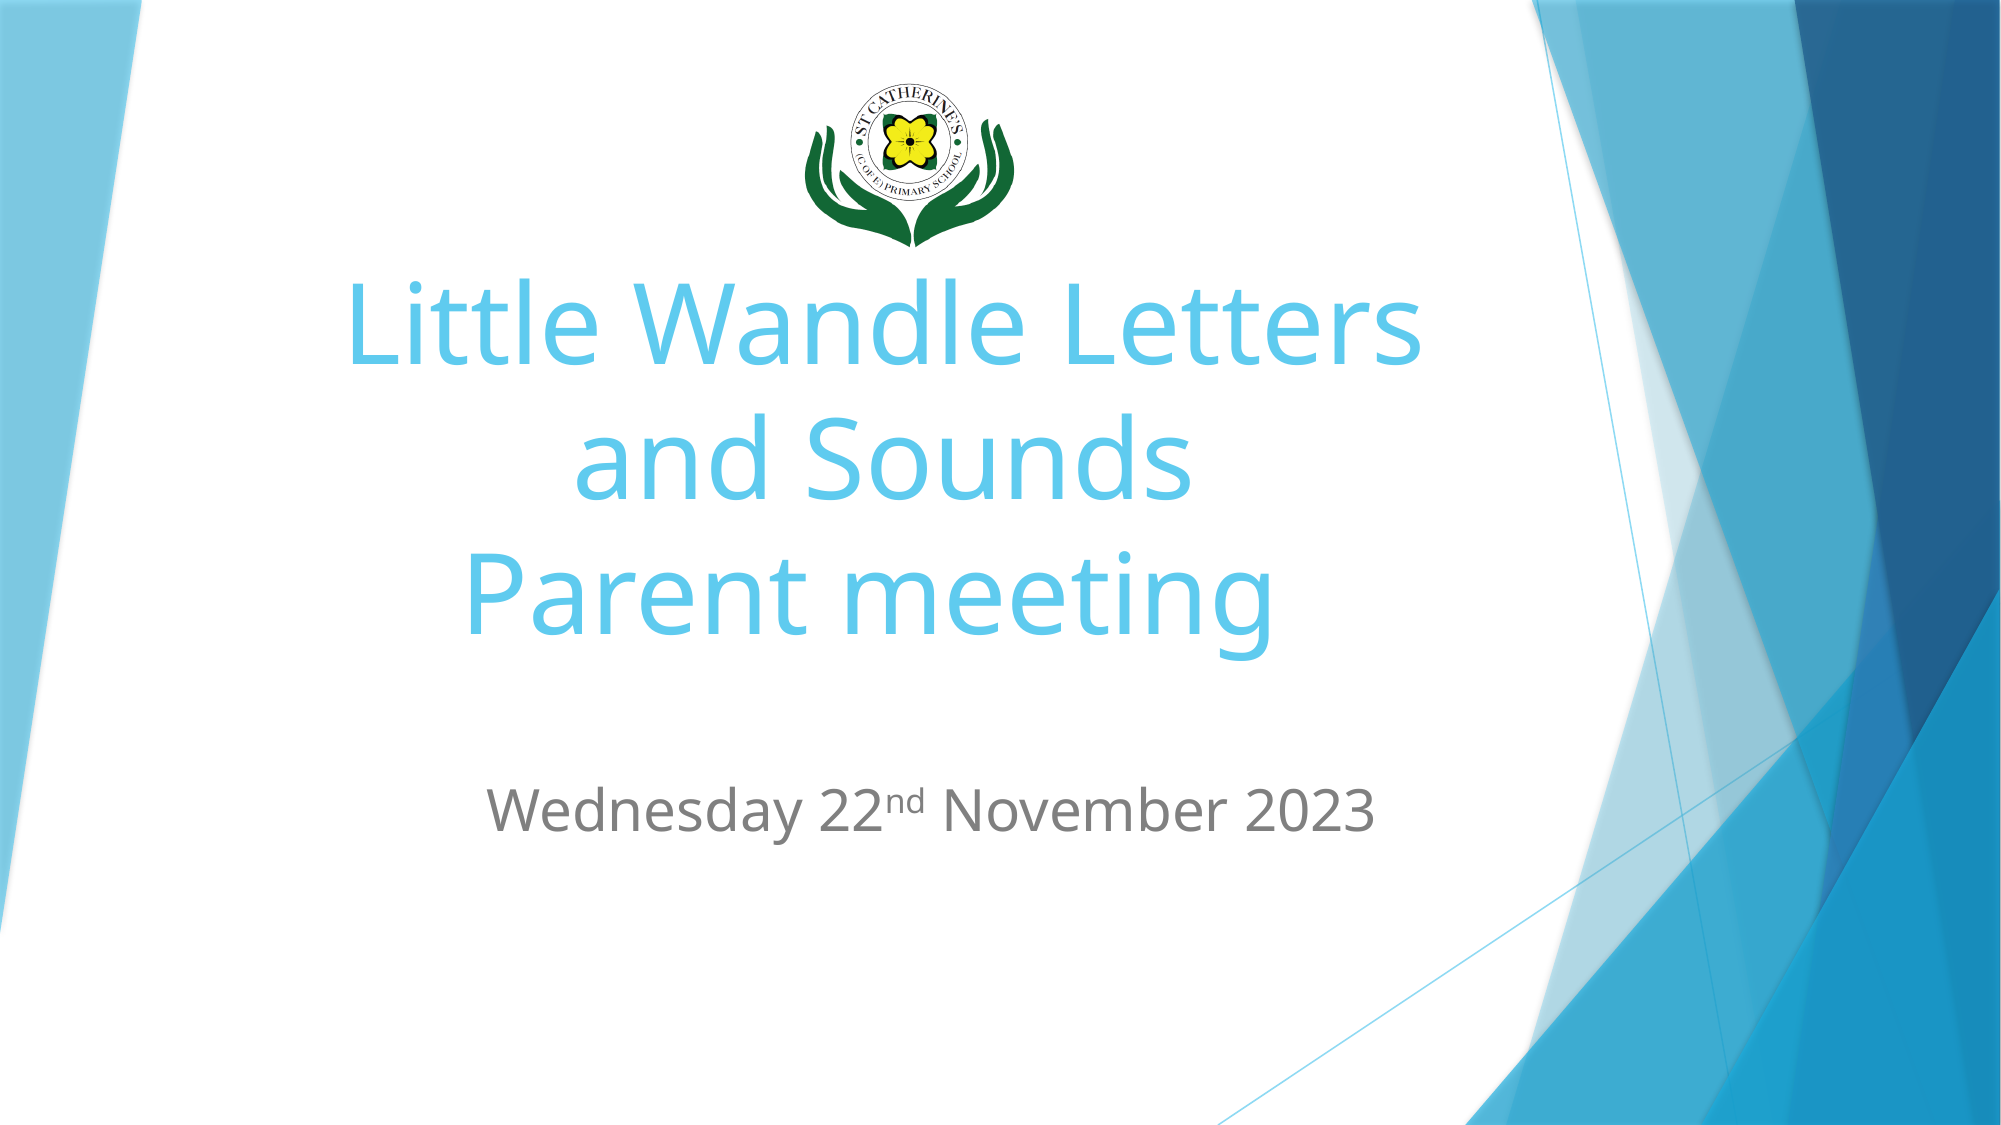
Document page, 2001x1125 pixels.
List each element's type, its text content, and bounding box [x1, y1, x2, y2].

title Little Wandle Letters and Sounds Parent meeting [247, 394, 1522, 665]
picture [791, 64, 1028, 256]
subtitle Wednesday 22nd November 2023 [422, 765, 1393, 926]
